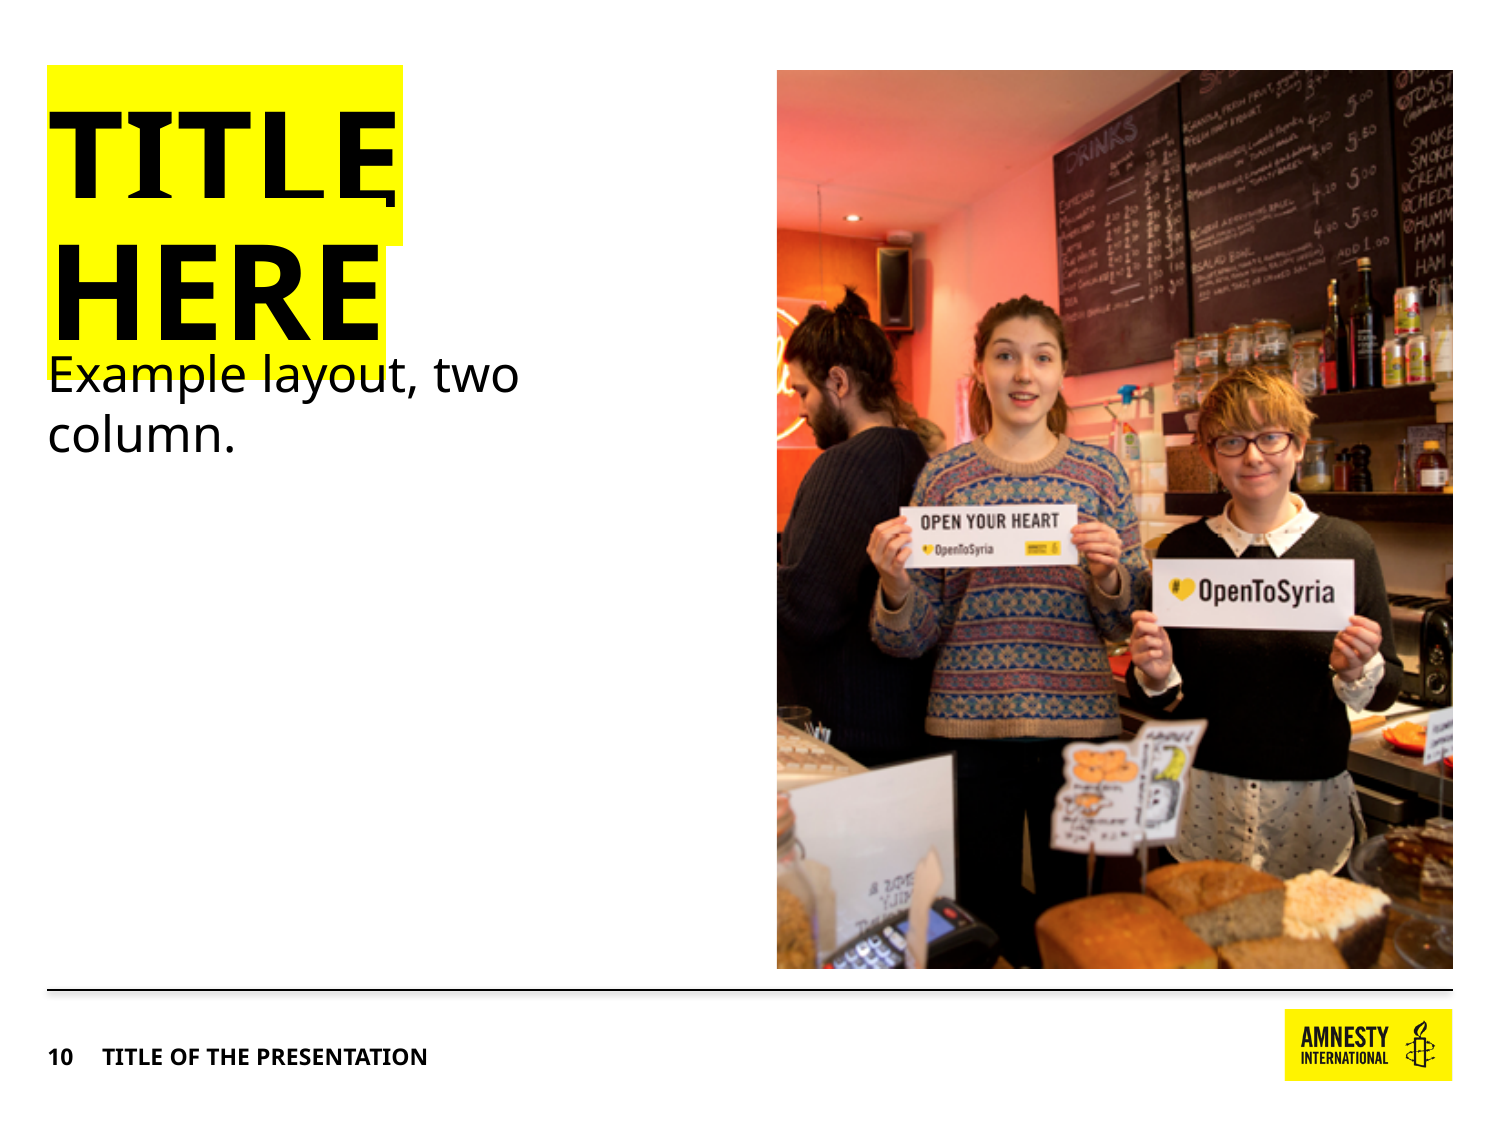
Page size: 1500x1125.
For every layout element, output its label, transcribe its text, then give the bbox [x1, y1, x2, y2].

footer TITLE OF THE PRESENTATION [130, 1042, 1085, 1103]
picture [1283, 1009, 1453, 1081]
title Title here [47, 100, 721, 331]
slide_number 10 [47, 1042, 130, 1103]
picture [776, 70, 1454, 969]
list Example layout, two column. [47, 342, 721, 969]
